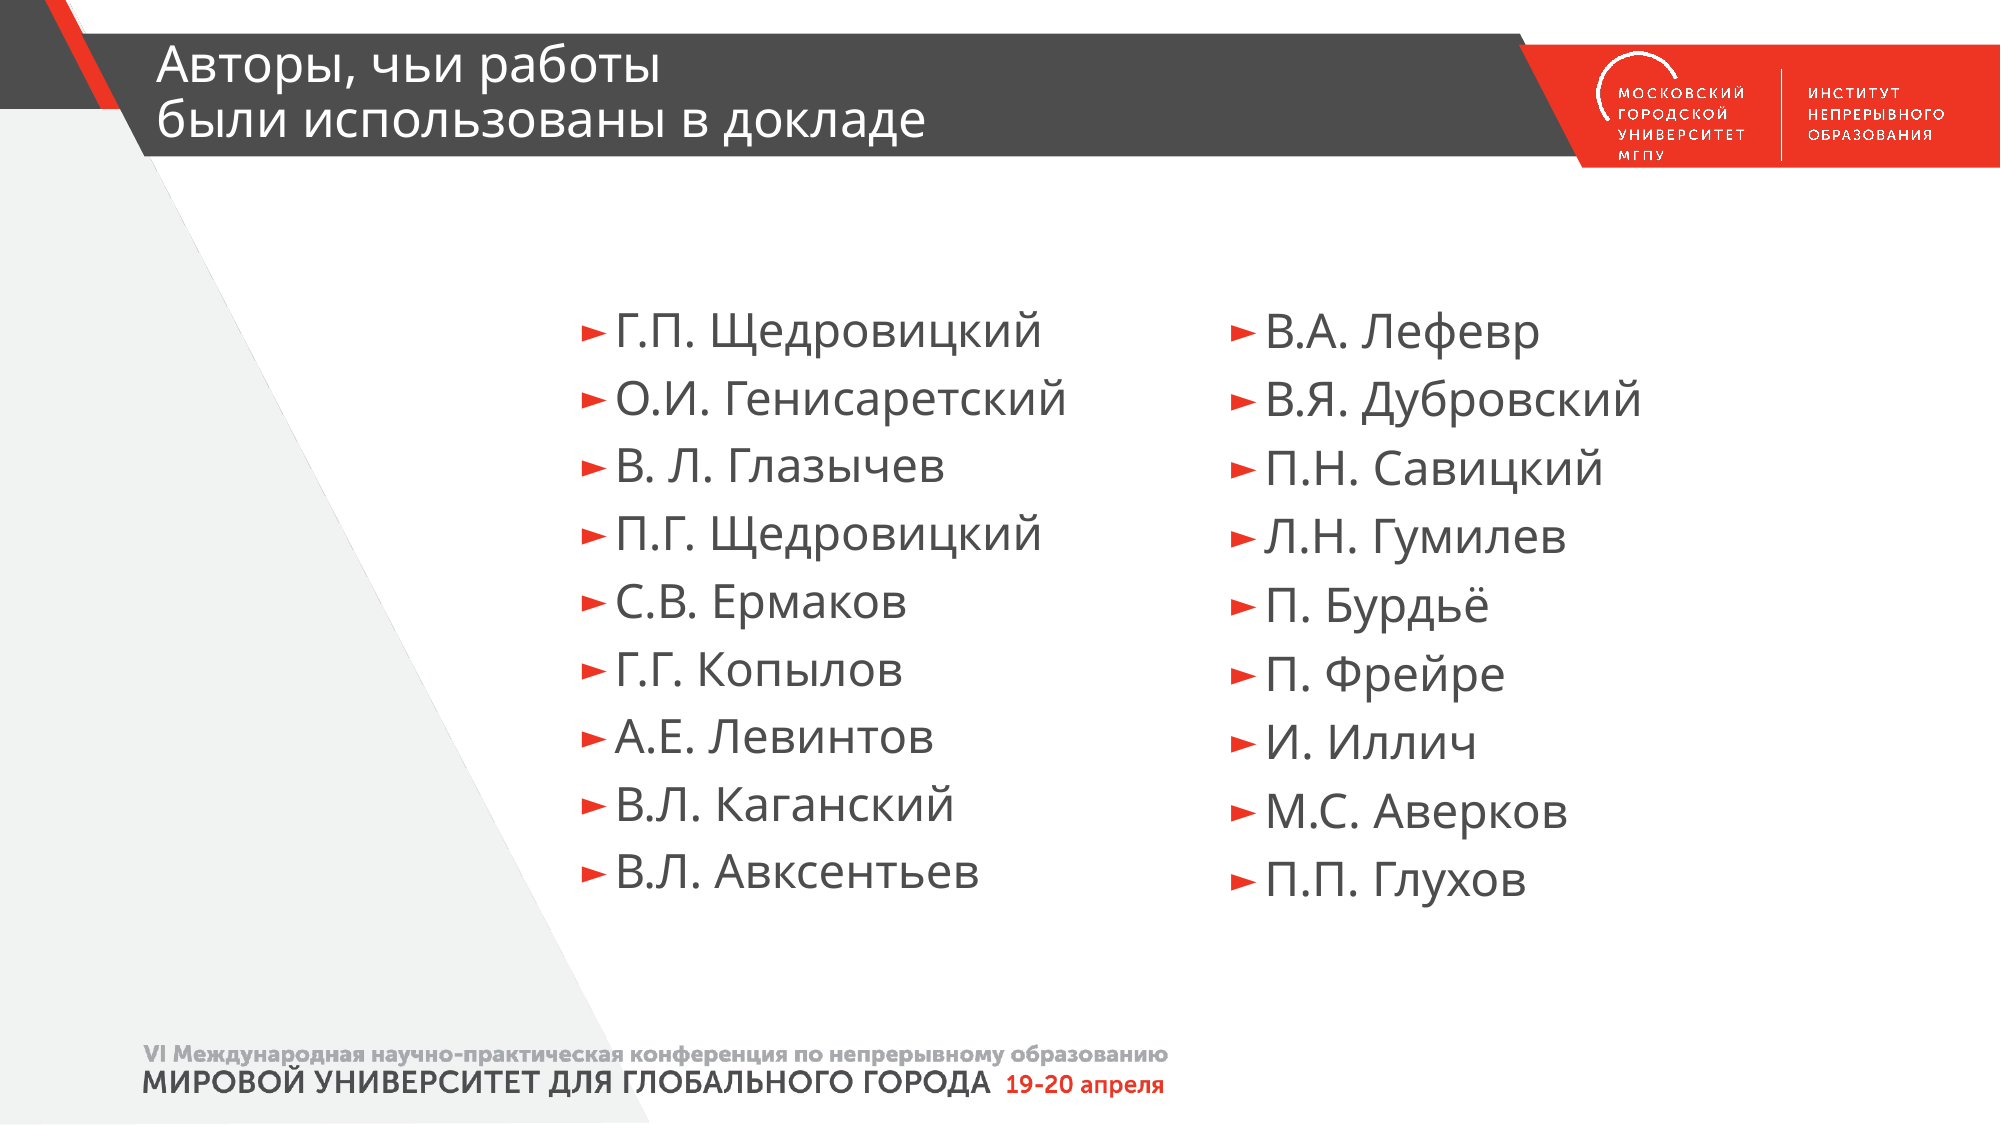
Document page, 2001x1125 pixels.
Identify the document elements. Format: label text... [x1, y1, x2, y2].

list Г.П. Щедровицкий О.И. Генисаретский В. Л. Глазычев П.Г. Щедровицкий С.В. Ермаков Г.Г. Копылов А.Е. Левинтов В.Л. Каганский В.Л. Авксентьев [650, 299, 1153, 918]
text_box Авторы, чьи работы были использованы в докладе [650, 31, 1519, 157]
picture [0, 3, 1168, 1125]
text_box В.А. Лефевр В.Я. Дубровский П.Н. Савицкий Л.Н. Гумилев П. Бурдьё П. Фрейре И. Иллич М.С. Аверков П.П. Глухов [1216, 299, 1803, 918]
text_box [1519, 33, 1526, 44]
text_box [1519, 44, 2000, 168]
picture [1596, 51, 1945, 161]
text_box [1519, 47, 1576, 157]
